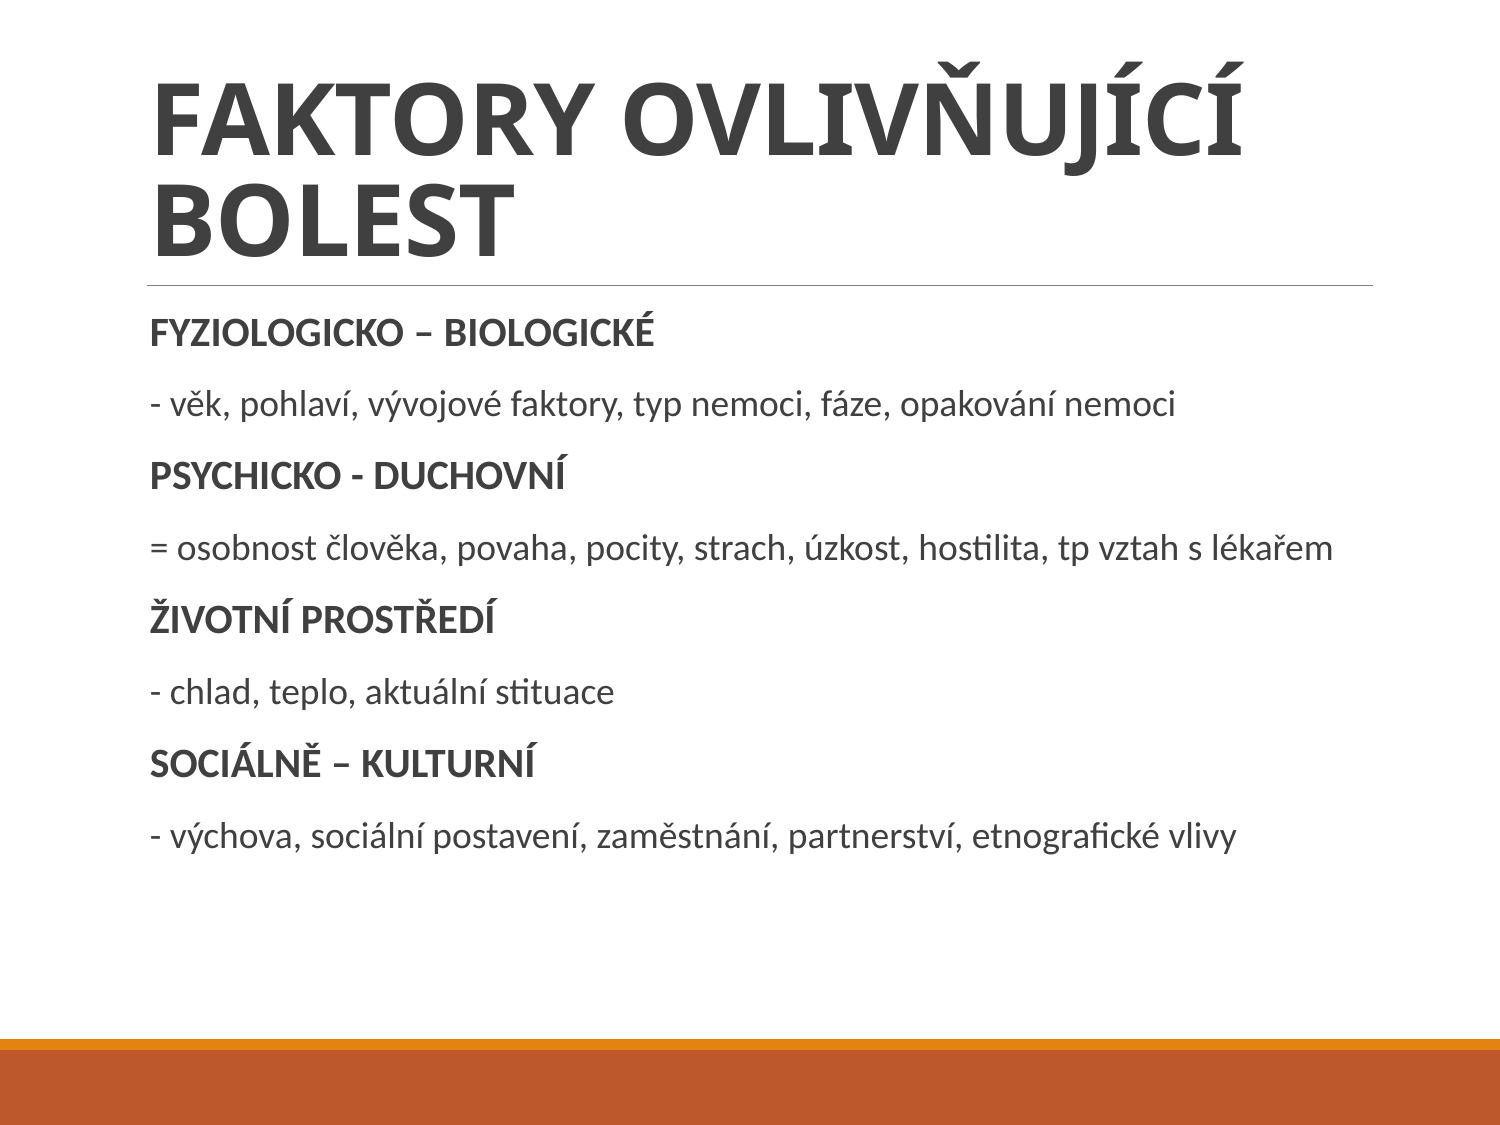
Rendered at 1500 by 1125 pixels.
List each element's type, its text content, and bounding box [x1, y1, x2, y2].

list FYZIOLOGICKO – BIOLOGICKÉ - věk, pohlaví, vývojové faktory, typ nemoci, fáze, opakování nemoci PSYCHICKO - DUCHOVNÍ = osobnost člověka, povaha, pocity, strach, úzkost, hostilita, tp vztah s lékařem ŽIVOTNÍ PROSTŘEDÍ - chlad, teplo, aktuální stituace SOCIÁLNĚ – KULTURNÍ - výchova, sociální postavení, zaměstnání, partnerství, etnografické vlivy [134, 302, 1373, 963]
title FAKTORY OVLIVŇUJÍCÍ BOLEST [134, 47, 1400, 285]
